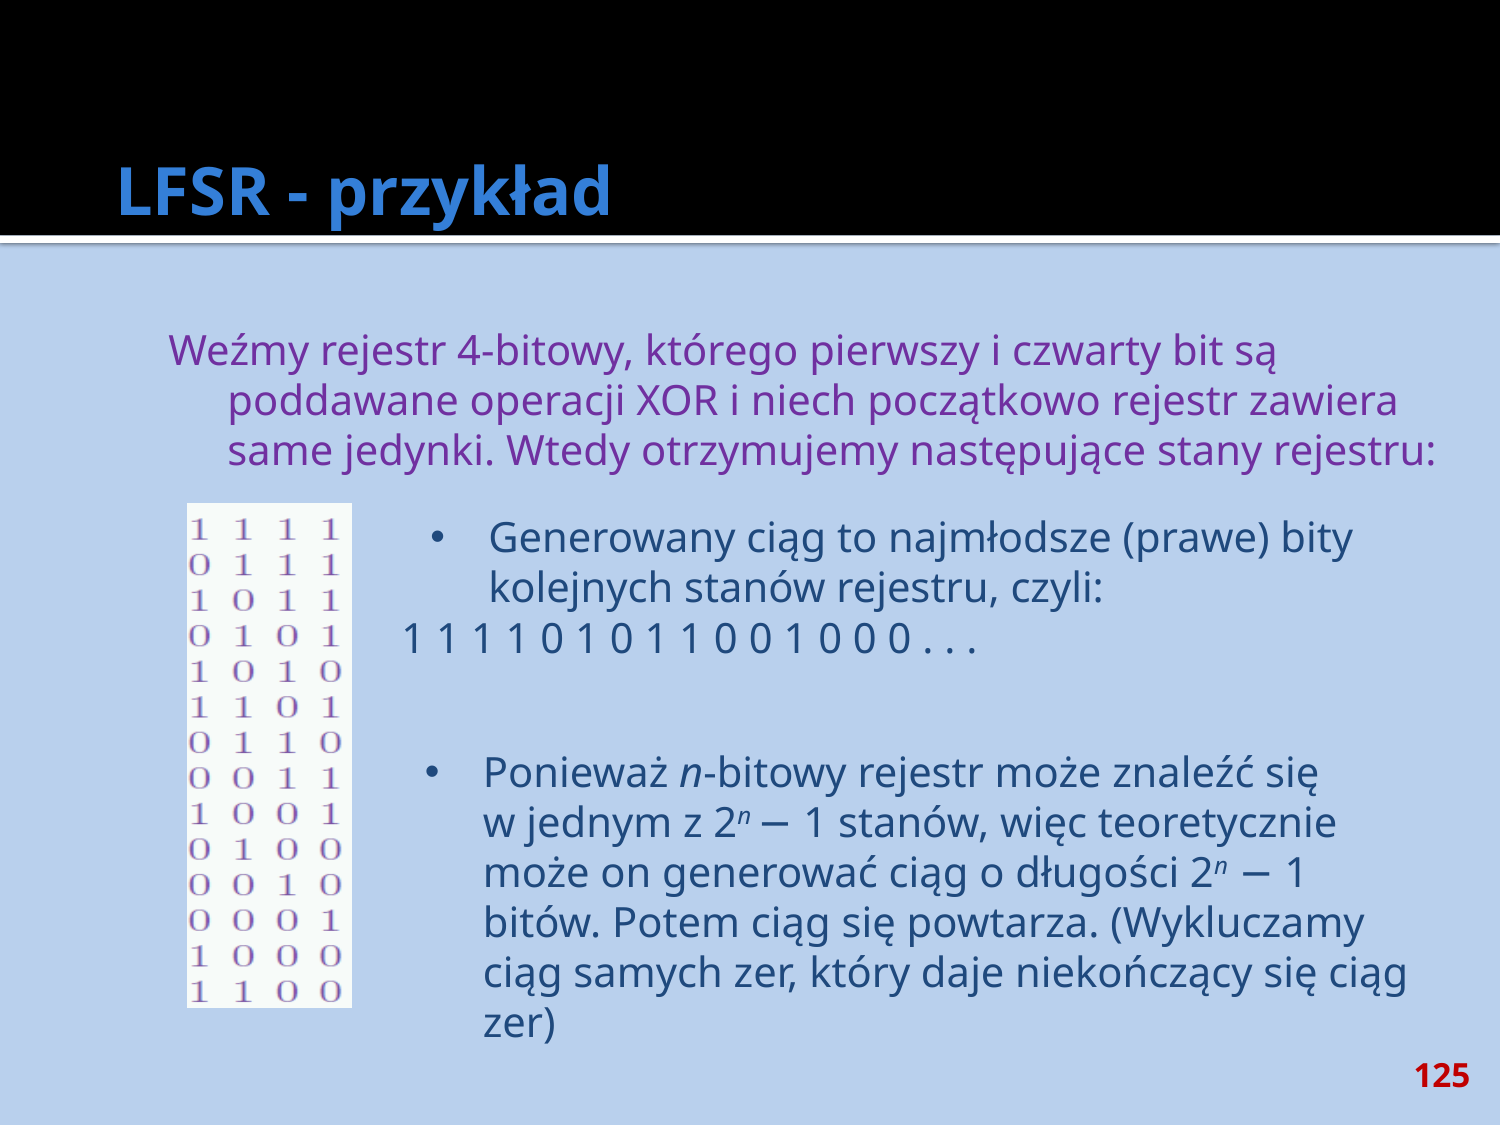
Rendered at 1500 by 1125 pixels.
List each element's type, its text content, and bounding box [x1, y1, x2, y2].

text_box Ponieważ n-bitowy rejestr może znaleźć się w jednym z 2n − 1 stanów, więc teoretycznie może on generować ciąg o długości 2n − 1 bitów. Potem ciąg się powtarza. (Wykluczamy ciąg samych zer, który daje niekończący się ciąg zer) [410, 738, 1430, 1054]
title LFSR - przykład [100, 103, 1486, 274]
text_box Generowany ciąg to najmłodsze (prawe) bity kolejnych stanów rejestru, czyli: 1 1 1 1 0 1 0 1 1 0 0 1 0 0 0 . . . [386, 503, 1407, 669]
list Weźmy rejestr 4-bitowy, którego pierwszy i czwarty bit są poddawane operacji XOR i niech początkowo rejestr zawiera same jedynki. Wtedy otrzymujemy następujące stany rejestru: [100, 308, 1483, 505]
picture [187, 503, 352, 1008]
